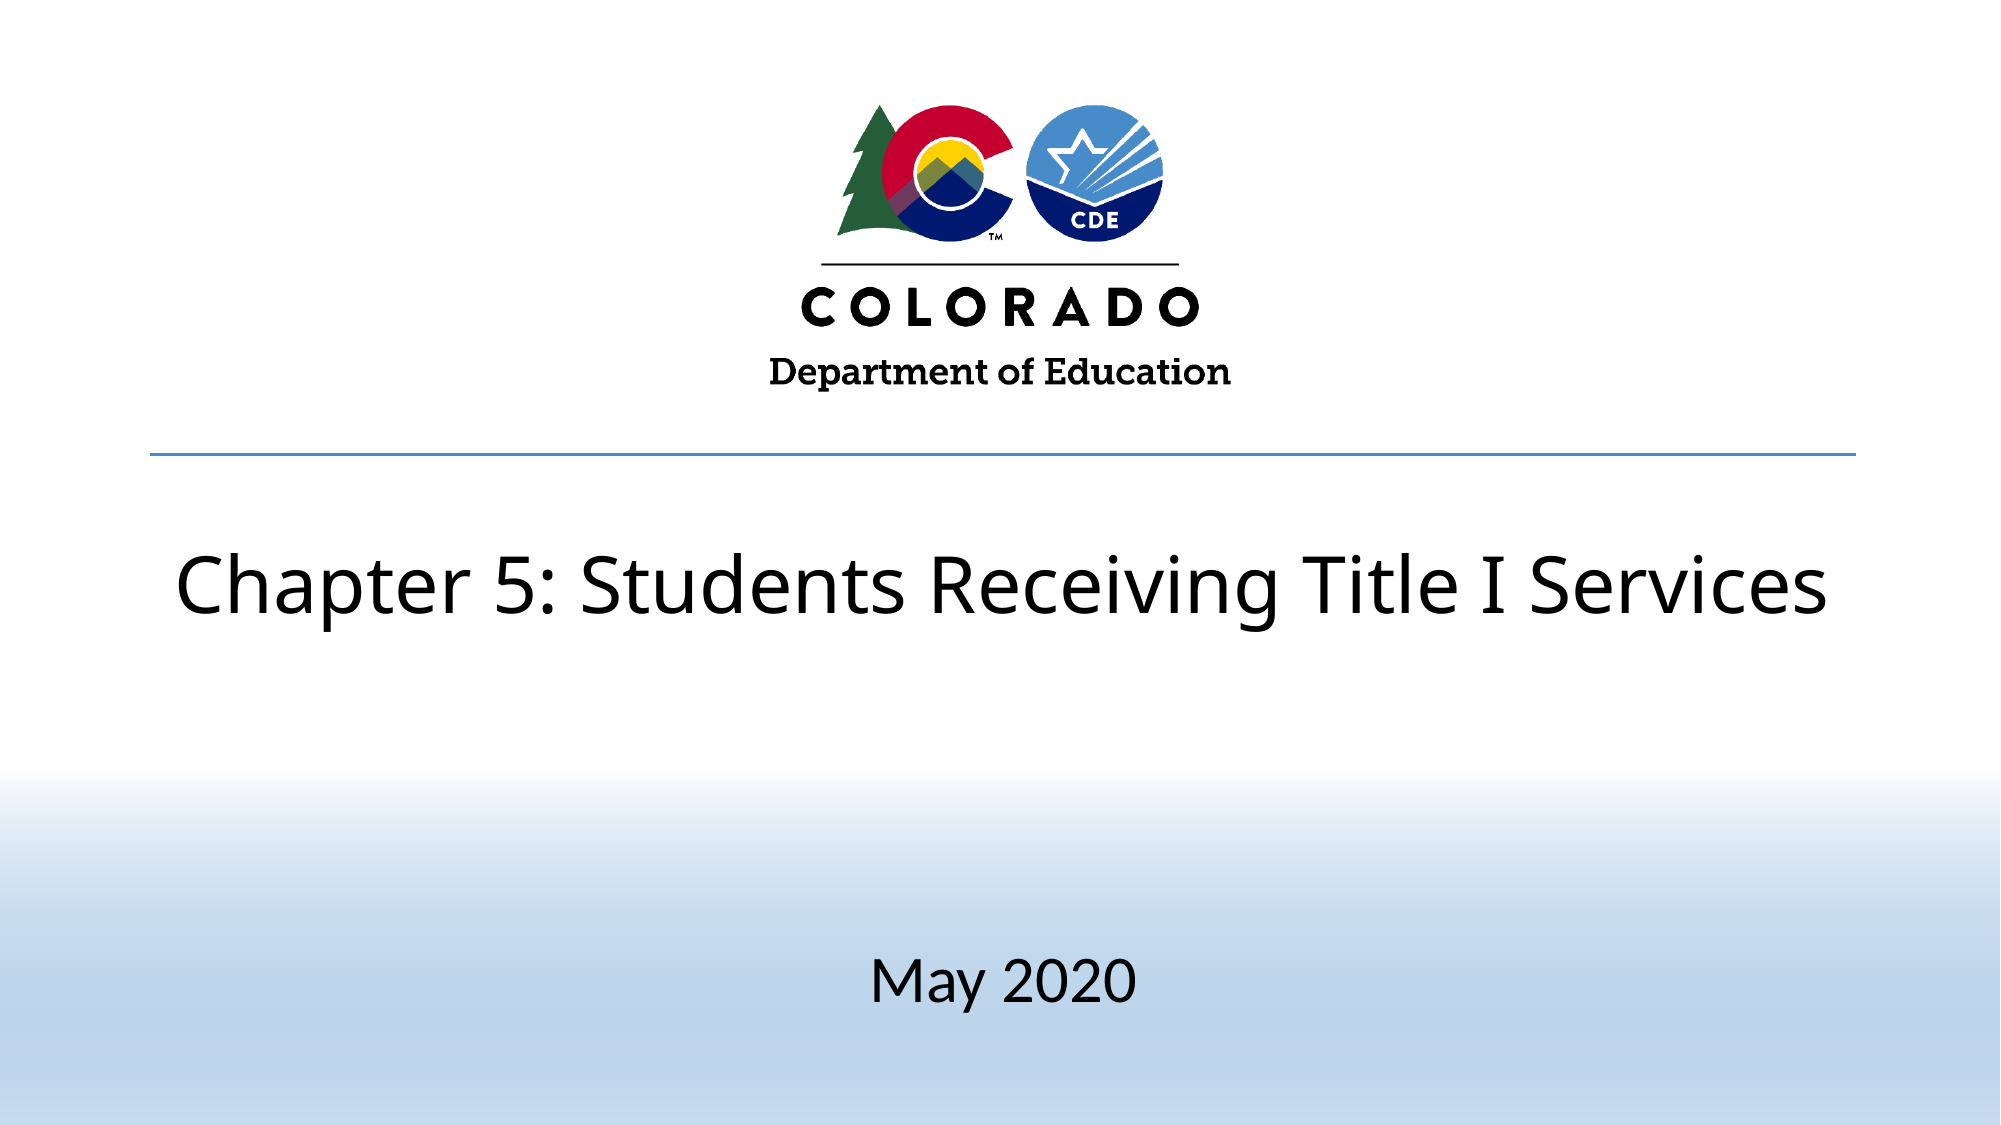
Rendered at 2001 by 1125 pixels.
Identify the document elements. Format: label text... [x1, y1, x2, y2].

title Chapter 5: Students Receiving Title I Services [150, 545, 1857, 705]
subtitle May 2020 [150, 937, 1857, 1033]
picture [768, 103, 1232, 393]
